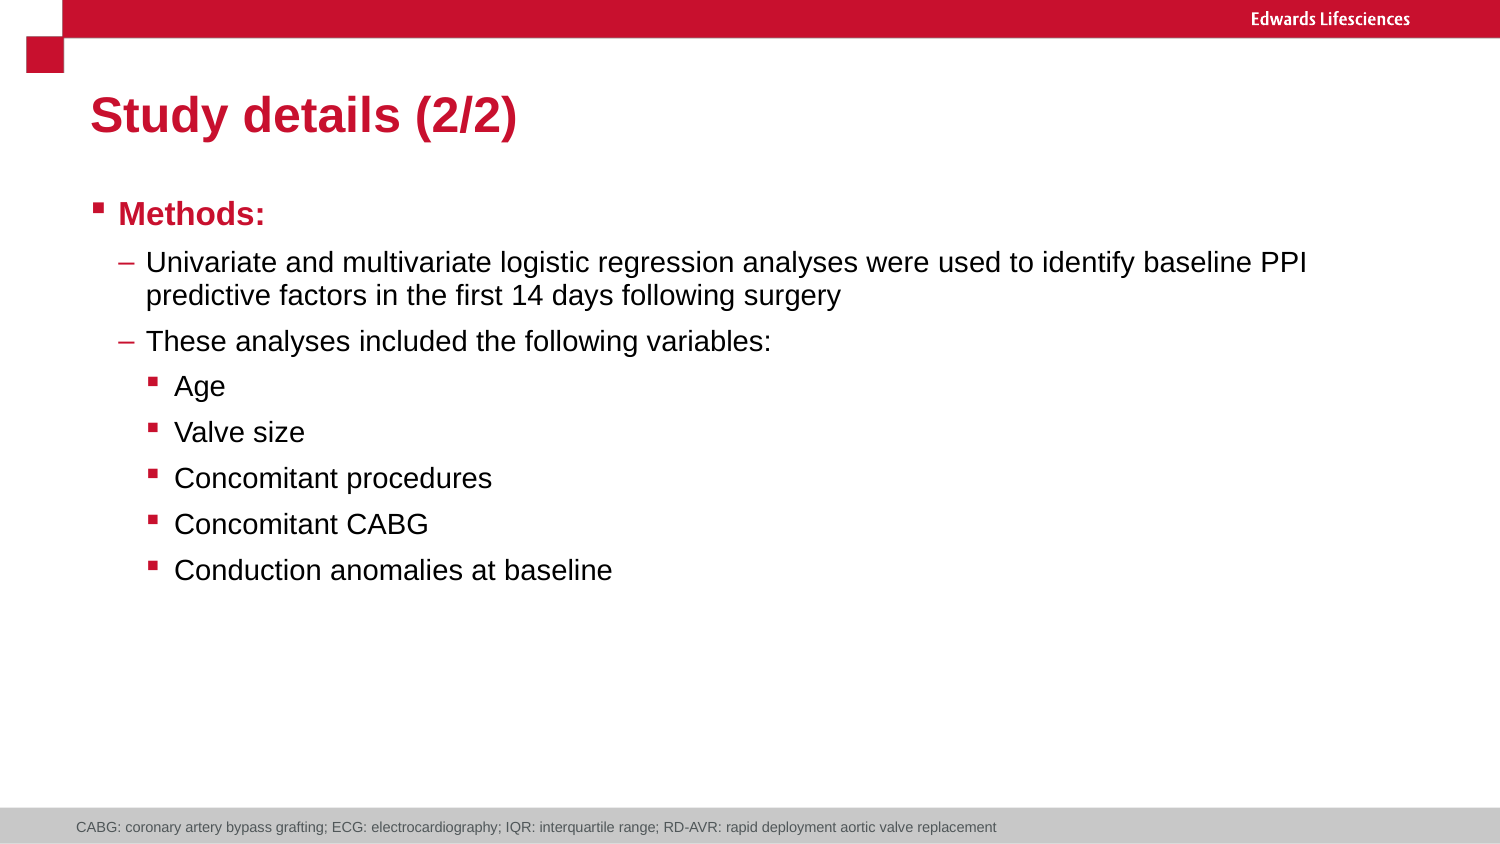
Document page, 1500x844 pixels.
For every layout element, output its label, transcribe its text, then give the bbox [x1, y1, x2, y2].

footer CABG: coronary artery bypass grafting; ECG: electrocardiography; IQR: interquartile range; RD-AVR: rapid deployment aortic valve replacement [76, 808, 1247, 844]
list Methods: Univariate and multivariate logistic regression analyses were used to identify baseline PPI predictive factors in the first 14 days following surgery These analyses included the following variables: Age Valve size Concomitant procedures Concomitant CABG Conduction anomalies at baseline [90, 195, 1410, 765]
title Study details (2/2) [90, 60, 1410, 173]
